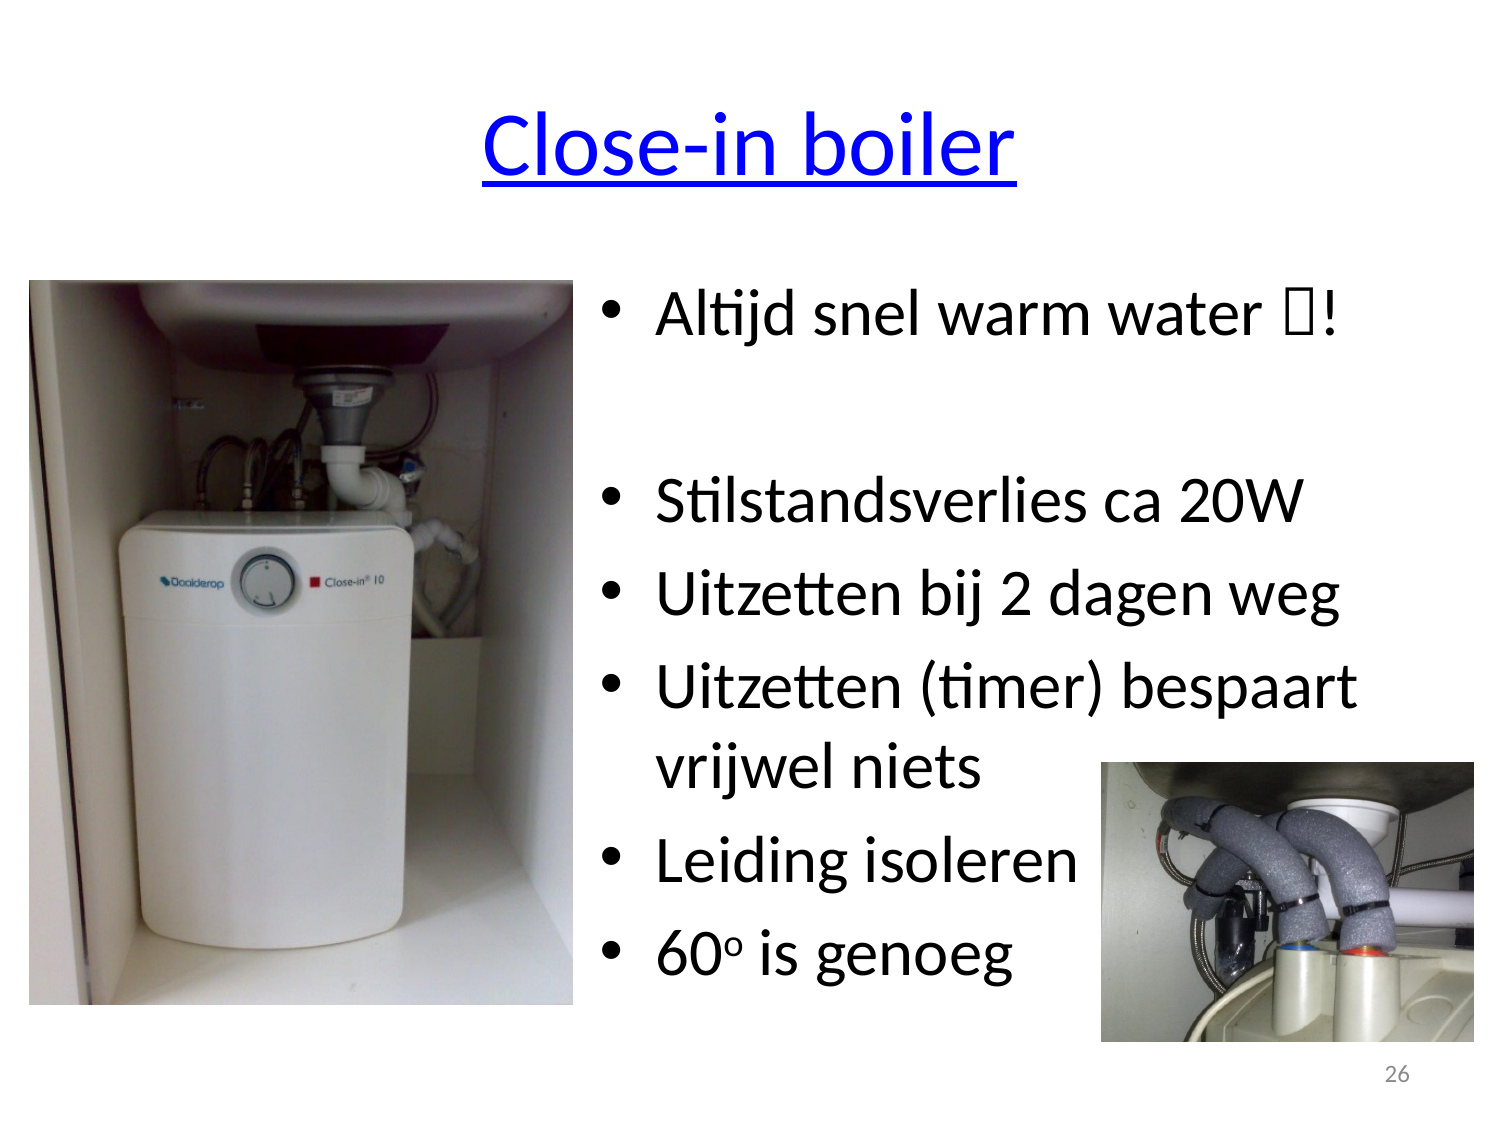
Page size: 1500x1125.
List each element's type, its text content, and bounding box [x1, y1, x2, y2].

picture [1101, 762, 1474, 1042]
picture [29, 279, 574, 1006]
list Altijd snel warm water ! Stilstandsverlies ca 20W Uitzetten bij 2 dagen weg Uitzetten (timer) bespaart vrijwel niets Leiding isoleren 60o is genoeg [584, 260, 1390, 1079]
title Close-in boiler [75, 45, 1425, 233]
slide_number 26 [1074, 1042, 1425, 1103]
